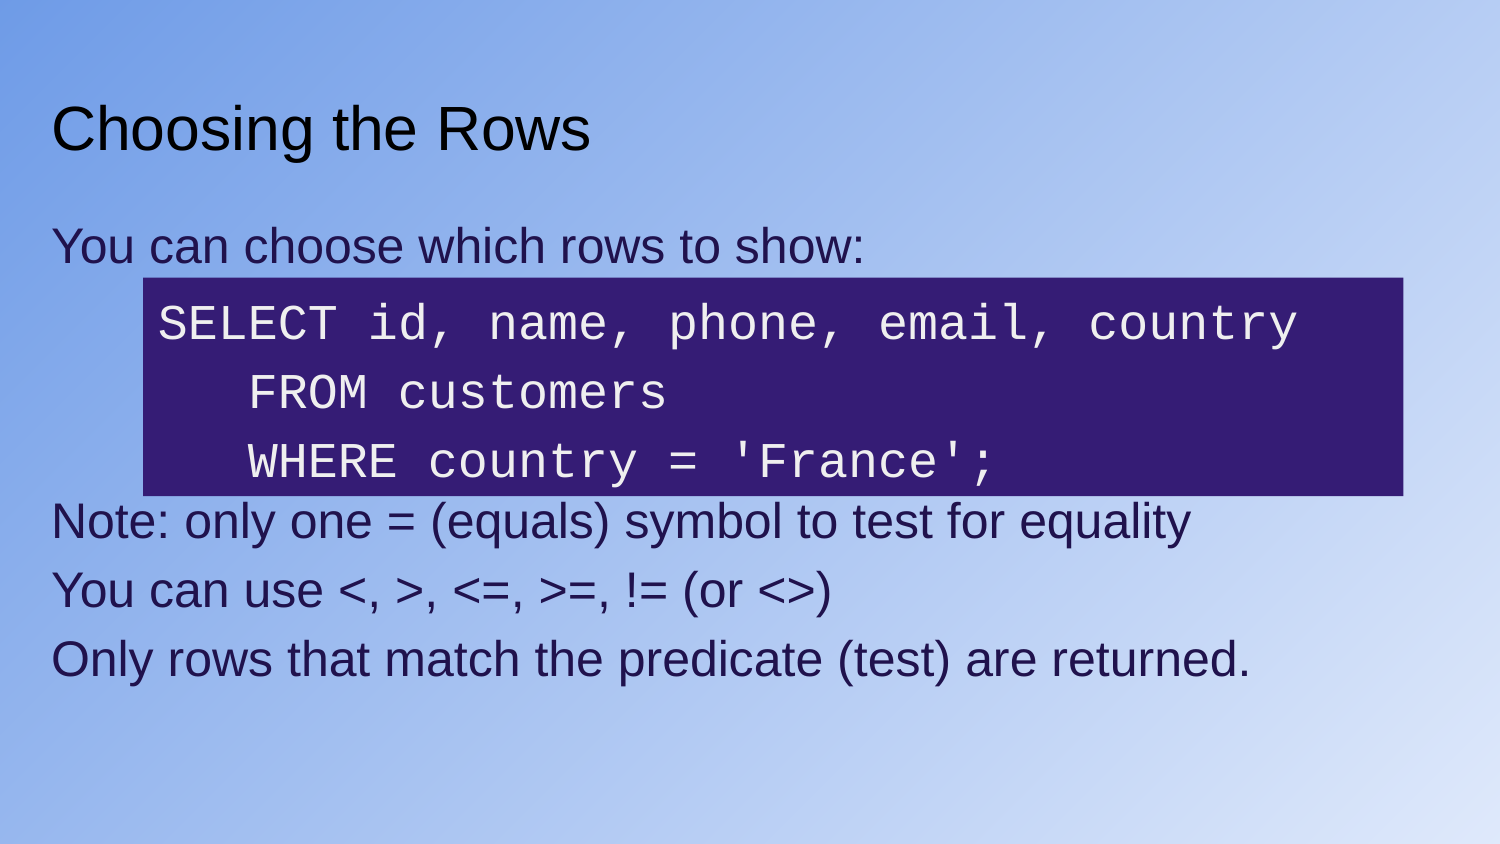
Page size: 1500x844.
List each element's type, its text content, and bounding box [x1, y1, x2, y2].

title Choosing the Rows [51, 72, 1449, 167]
list You can choose which rows to show: Note: only one = (equals) symbol to test for equality You can use <, >, <=, >=, != (or <>) Only rows that match the predicate (test) are returned. [51, 189, 1449, 750]
text_box SELECT id, name, phone, email, country FROM customers WHERE country = 'France'; [143, 277, 1404, 497]
